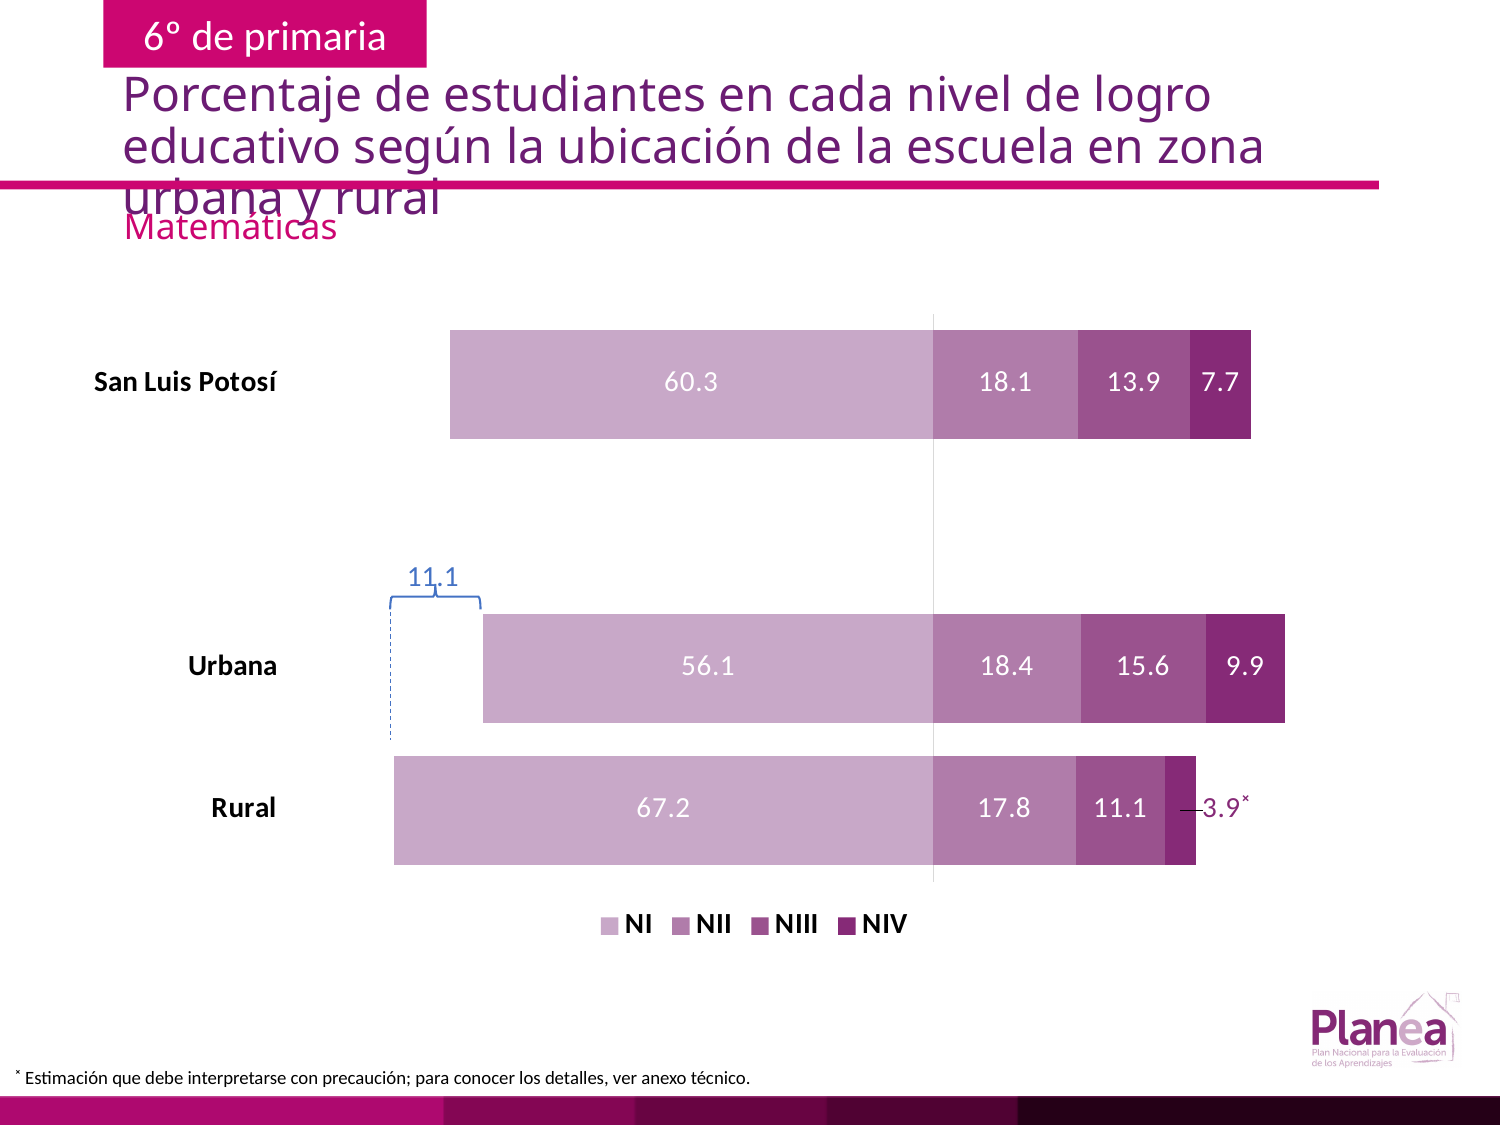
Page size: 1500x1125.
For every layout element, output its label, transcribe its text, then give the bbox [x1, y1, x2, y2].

text_box [0, 179, 1380, 190]
title Porcentaje de estudiantes en cada nivel de logro educativo según la ubicación de la escuela en zona urbana y rural [107, 62, 1402, 201]
text_box ˟ Estimación que debe interpretarse con precaución; para conocer los detalles, ver anexo técnico. [0, 1058, 834, 1096]
list Matemáticas [108, 196, 1403, 301]
picture [1312, 991, 1462, 1068]
picture [0, 1096, 1500, 1125]
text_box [66, 301, 1442, 947]
